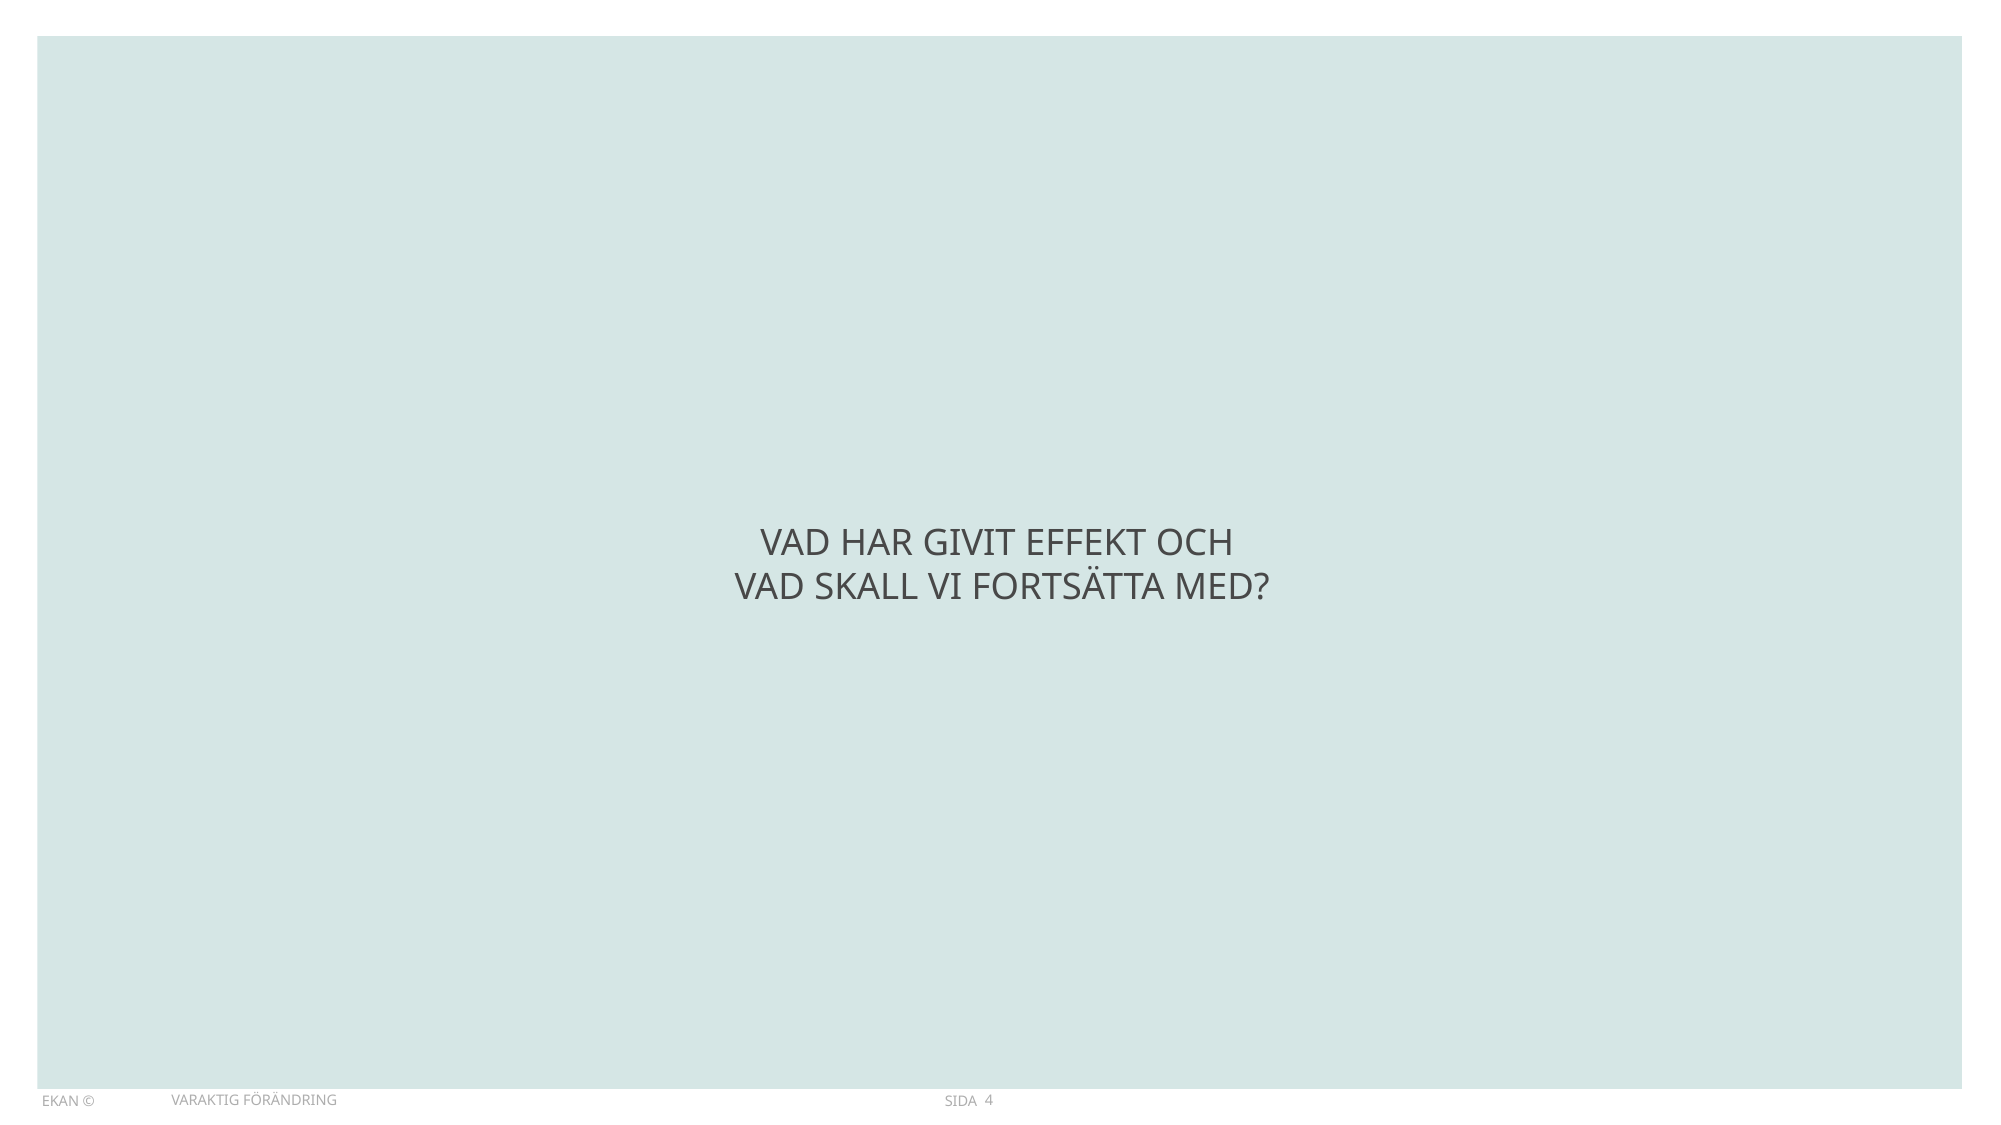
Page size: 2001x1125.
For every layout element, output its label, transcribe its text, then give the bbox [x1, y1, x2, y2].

slide_number 4 [984, 1089, 1021, 1113]
footer Varaktig förändring [171, 1089, 916, 1113]
title Vad har givit effekt och vad skall vi fortsätta med? [188, 510, 1817, 615]
